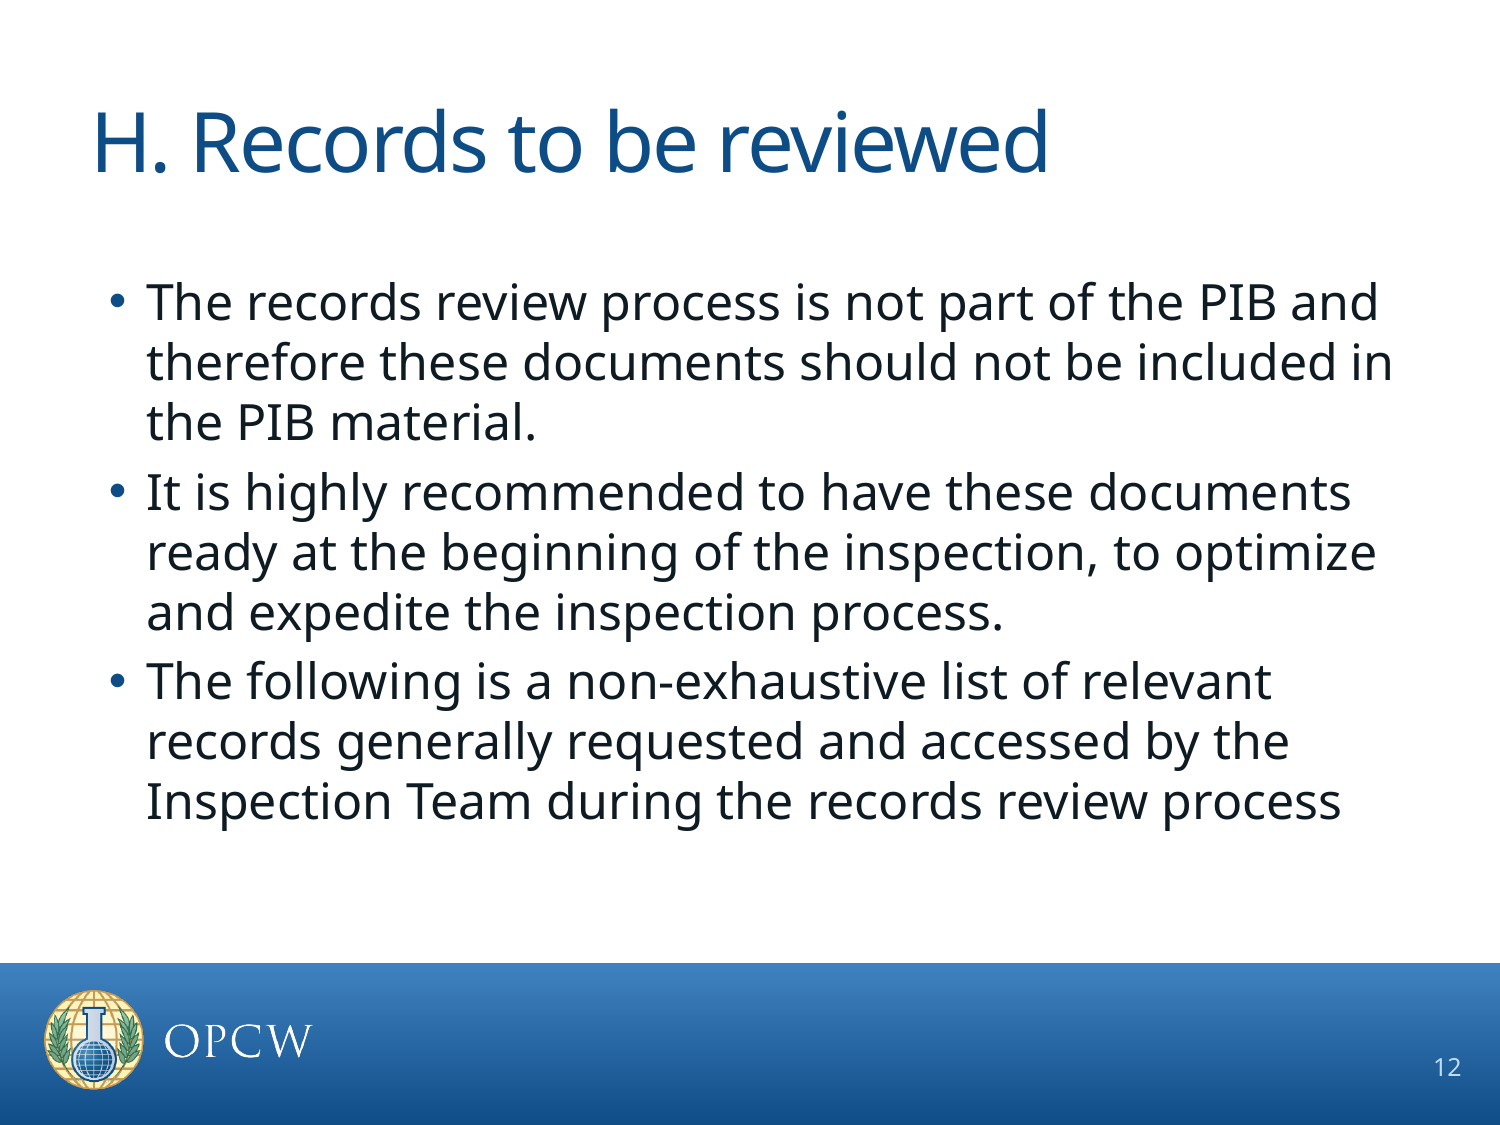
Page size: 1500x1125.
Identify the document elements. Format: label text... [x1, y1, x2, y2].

list The records review process is not part of the PIB and therefore these documents should not be included in the PIB material. It is highly recommended to have these documents ready at the beginning of the inspection, to optimize and expedite the inspection process. The following is a non-exhaustive list of relevant records generally requested and accessed by the Inspection Team during the records review process [75, 262, 1415, 929]
title H. Records to be reviewed [75, 45, 1412, 233]
picture [39, 985, 349, 1094]
